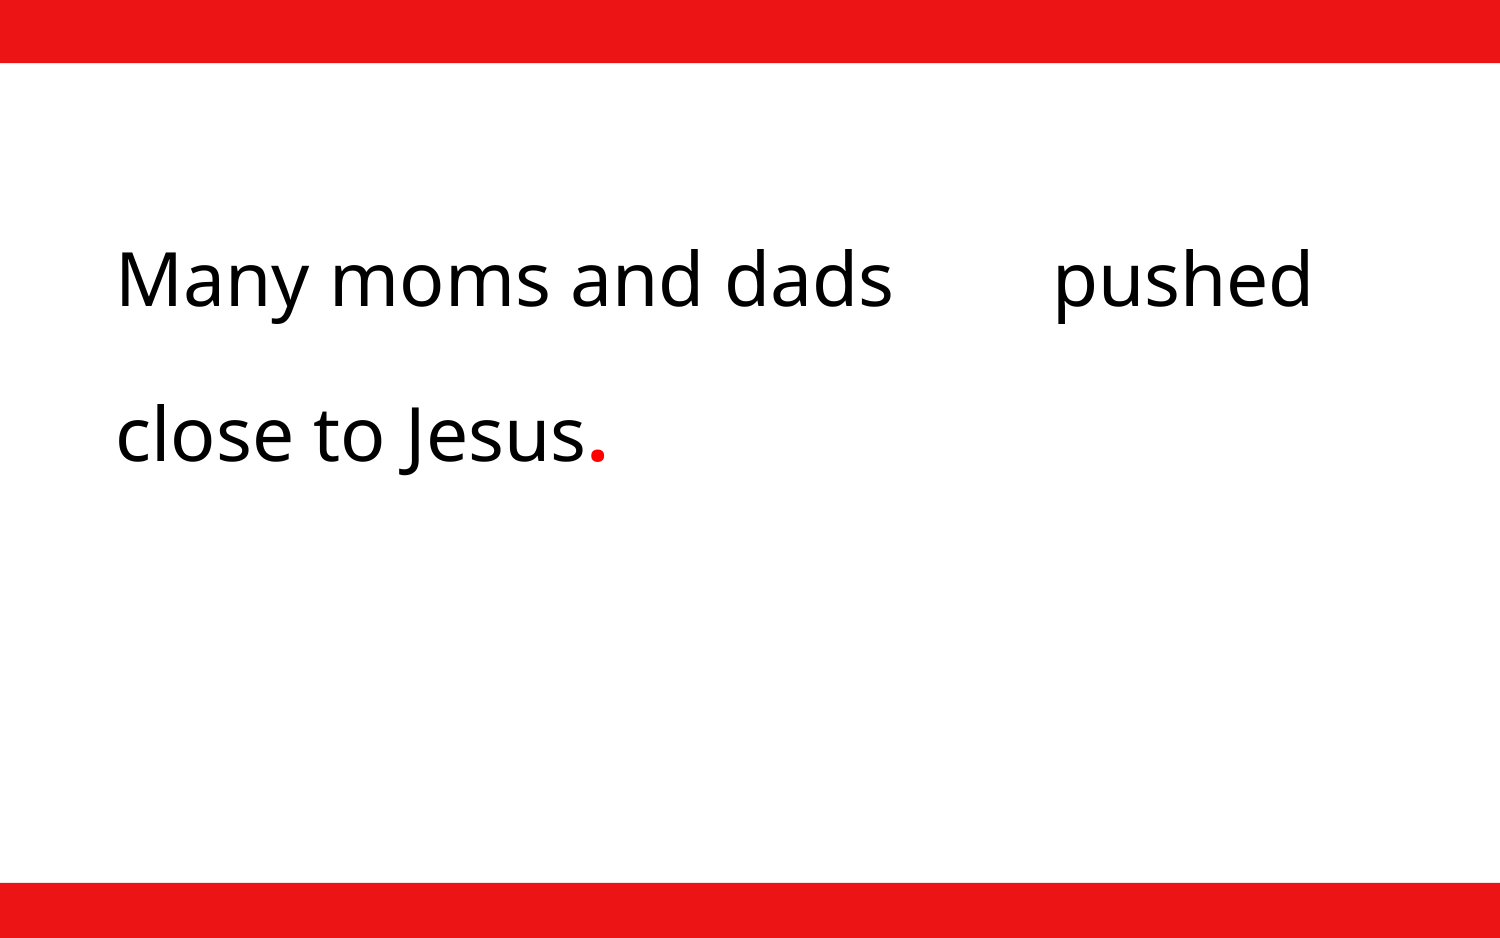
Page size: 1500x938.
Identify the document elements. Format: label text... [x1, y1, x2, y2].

text_box close to Jesus. [100, 334, 781, 531]
text_box [0, 882, 1500, 938]
text_box [0, 0, 1500, 64]
list Many moms and dads [100, 178, 986, 375]
text_box pushed [1025, 178, 1350, 349]
